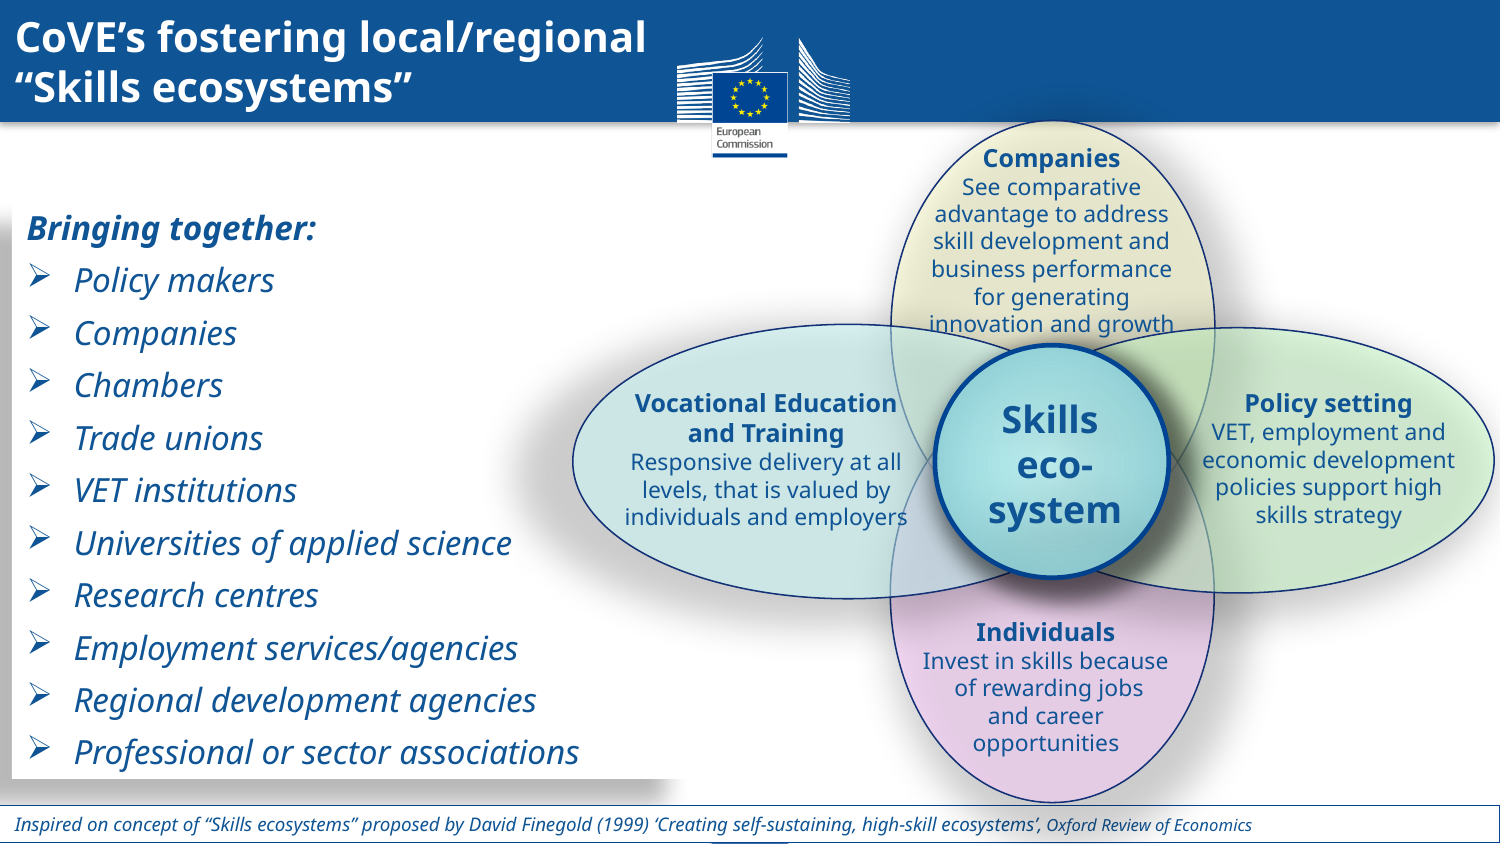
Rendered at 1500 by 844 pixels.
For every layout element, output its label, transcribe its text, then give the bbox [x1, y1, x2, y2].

text_box [1135, 327, 1444, 380]
text_box [957, 764, 1148, 804]
text_box CoVE’s fostering local/regional “Skills ecosystems” [0, 0, 786, 121]
text_box [1202, 647, 1210, 677]
text_box [572, 399, 601, 524]
text_box [1483, 420, 1495, 501]
text_box Policy setting VET, employment and economic development policies support high skills strategy [1222, 380, 1483, 535]
text_box Inspired on concept of “Skills ecosystems” proposed by David Finegold (1999) ‘Creating self-sustaining, high-skill ecosystems’, Oxford Review of Economics [1160, 805, 1500, 843]
text_box Inspired on concept of “Skills ecosystems” proposed by David Finegold (1999) ‘Creating self-sustaining, high-skill ecosystems’, Oxford Review of Economics [0, 805, 975, 843]
text_box [993, 119, 1113, 134]
text_box Individuals Invest in skills because of rewarding jobs and career opportunities [890, 609, 1202, 764]
text_box [1015, 344, 1088, 350]
text_box Skills eco-system [949, 388, 1161, 539]
text_box Vocational Education and Training Responsive delivery at all levels, that is valued by individuals and employers [601, 380, 923, 538]
text_box Companies See comparative advantage to address skill development and business performance for generating innovation and growth [844, 134, 1259, 345]
text_box [625, 323, 993, 380]
picture [677, 37, 850, 158]
text_box [618, 538, 933, 600]
text_box Bringing together: Policy makers Companies Chambers Trade unions VET institutions Universities of applied science Research centres Employment services/agencies Regional development agencies Professional or sector associations [11, 199, 700, 779]
text_box [1213, 535, 1451, 594]
